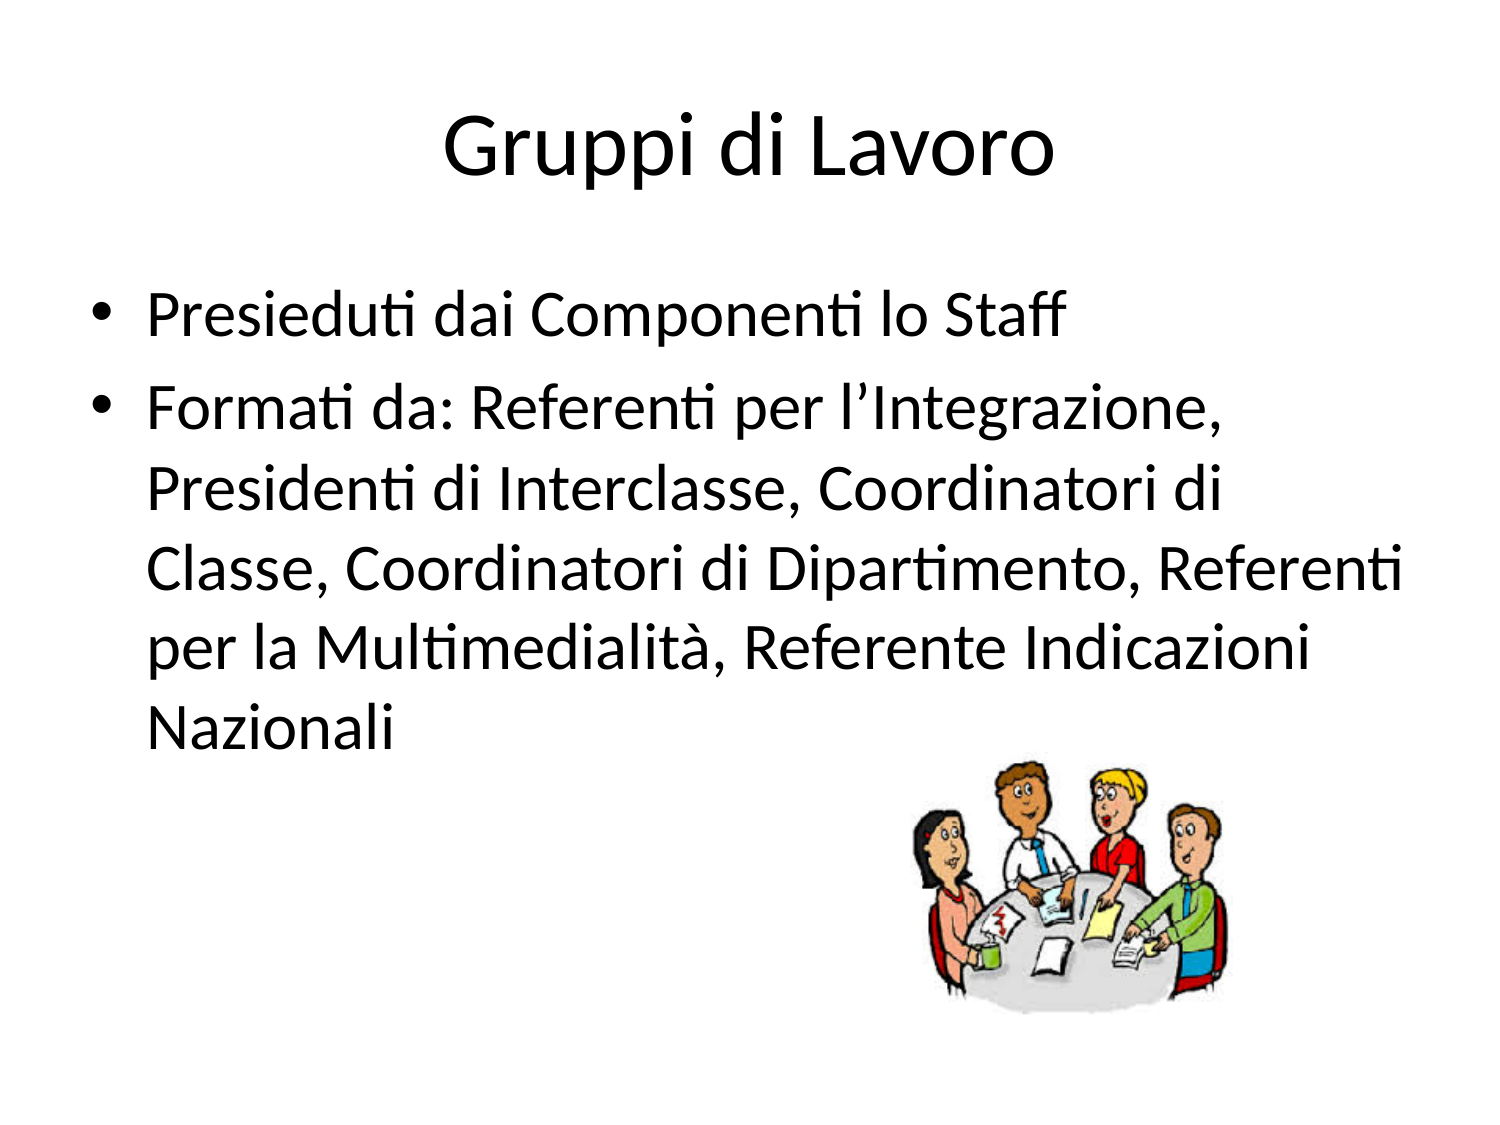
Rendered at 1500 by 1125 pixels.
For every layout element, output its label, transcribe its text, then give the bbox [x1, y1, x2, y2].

list Presieduti dai Componenti lo Staff Formati da: Referenti per l’Integrazione, Presidenti di Interclasse, Coordinatori di Classe, Coordinatori di Dipartimento, Referenti per la Multimedialità, Referente Indicazioni Nazionali [75, 262, 1425, 1005]
title Gruppi di Lavoro [75, 45, 1425, 233]
picture [910, 751, 1233, 1027]
